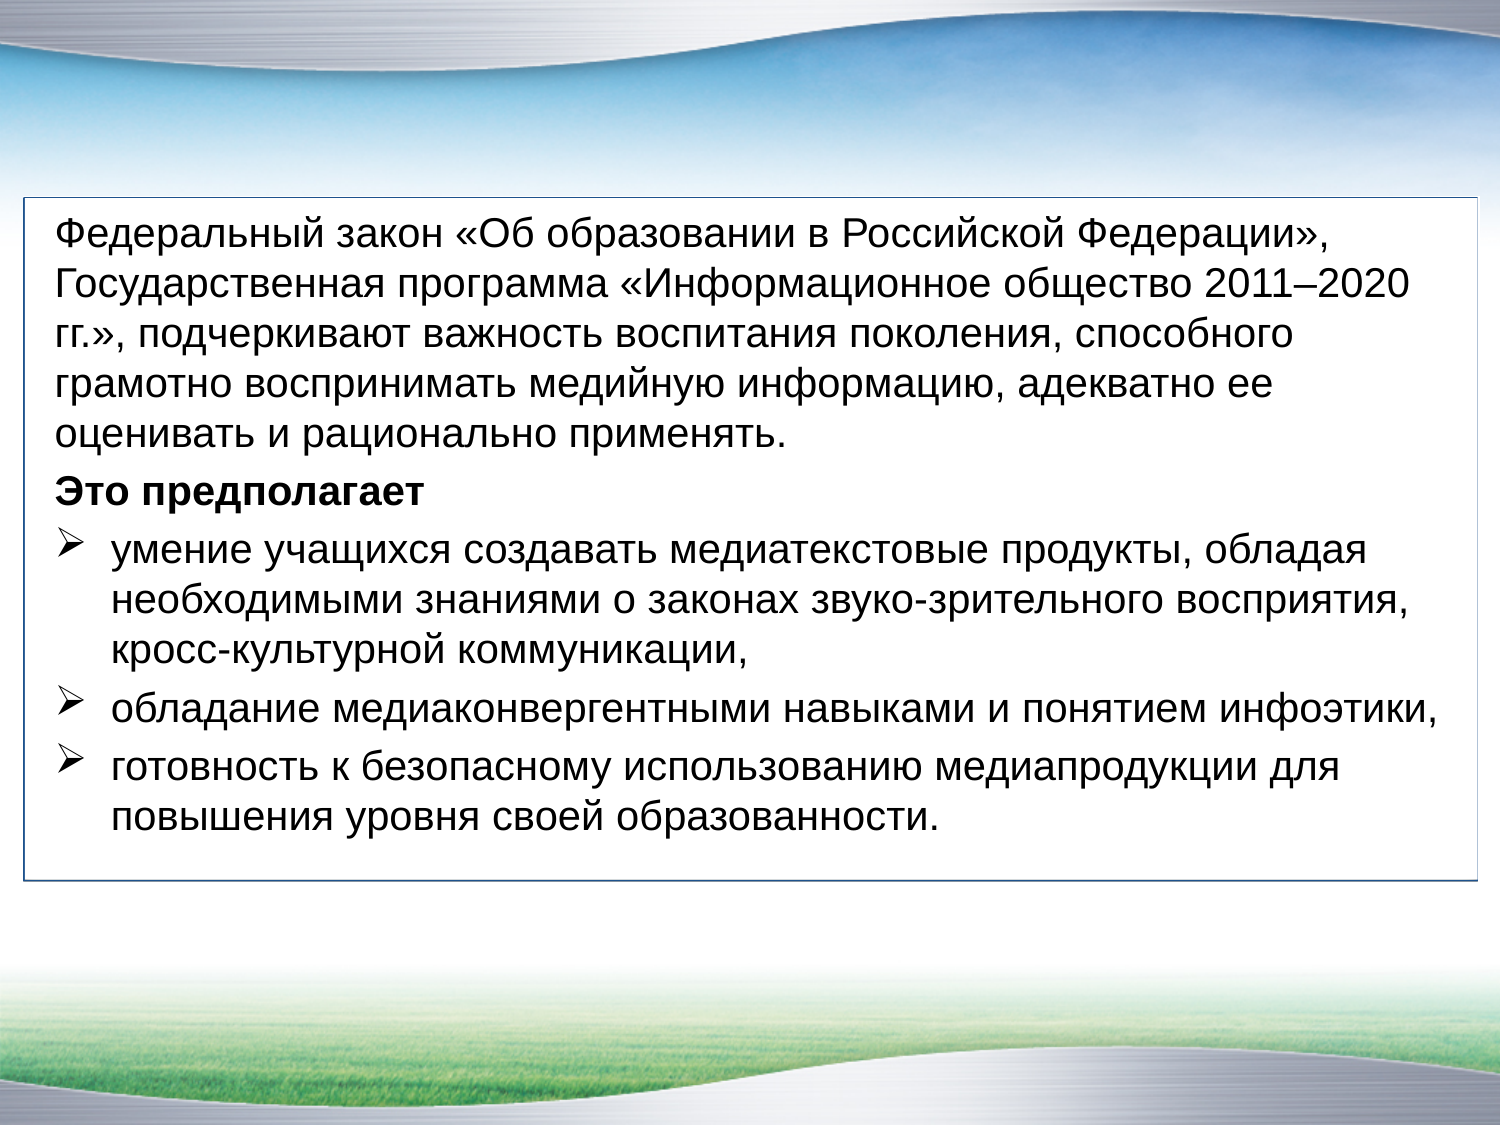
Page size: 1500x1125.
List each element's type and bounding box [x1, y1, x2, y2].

text_box [22, 196, 1481, 882]
picture [0, 0, 1500, 1125]
